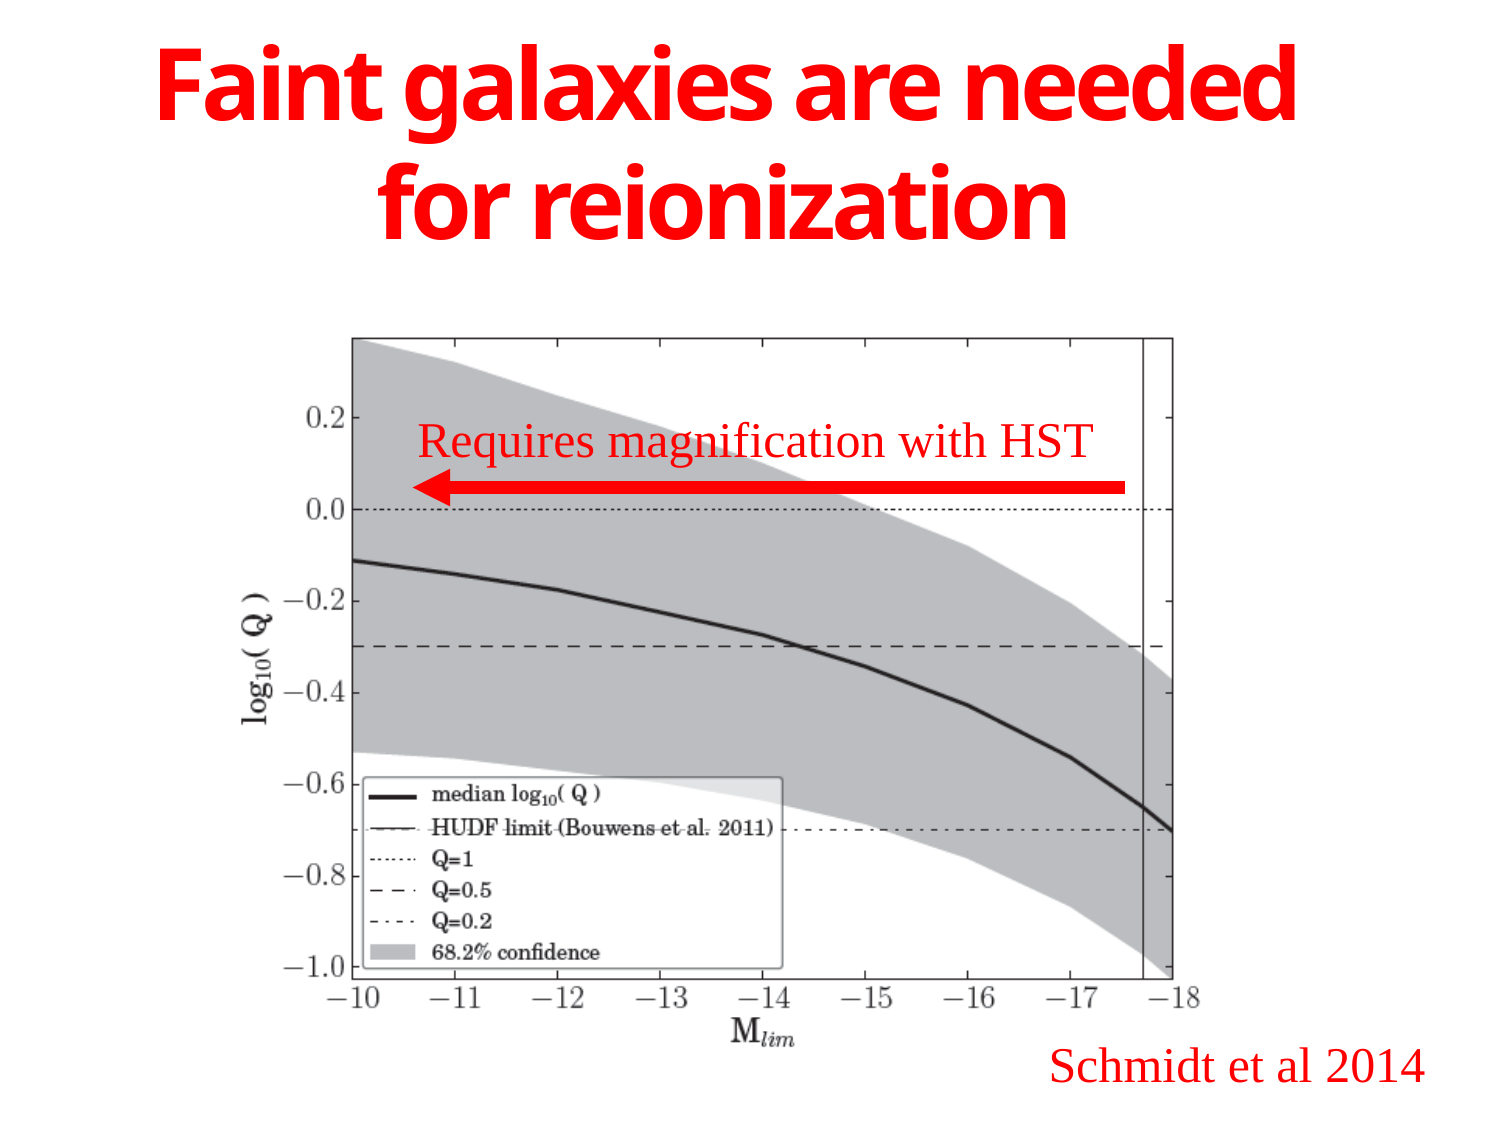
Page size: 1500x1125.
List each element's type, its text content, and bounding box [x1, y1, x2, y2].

picture [211, 298, 1226, 1073]
text_box Schmidt et al 2014 [1250, 1024, 1441, 1100]
title Faint galaxies are needed for reionization [87, 12, 1363, 254]
